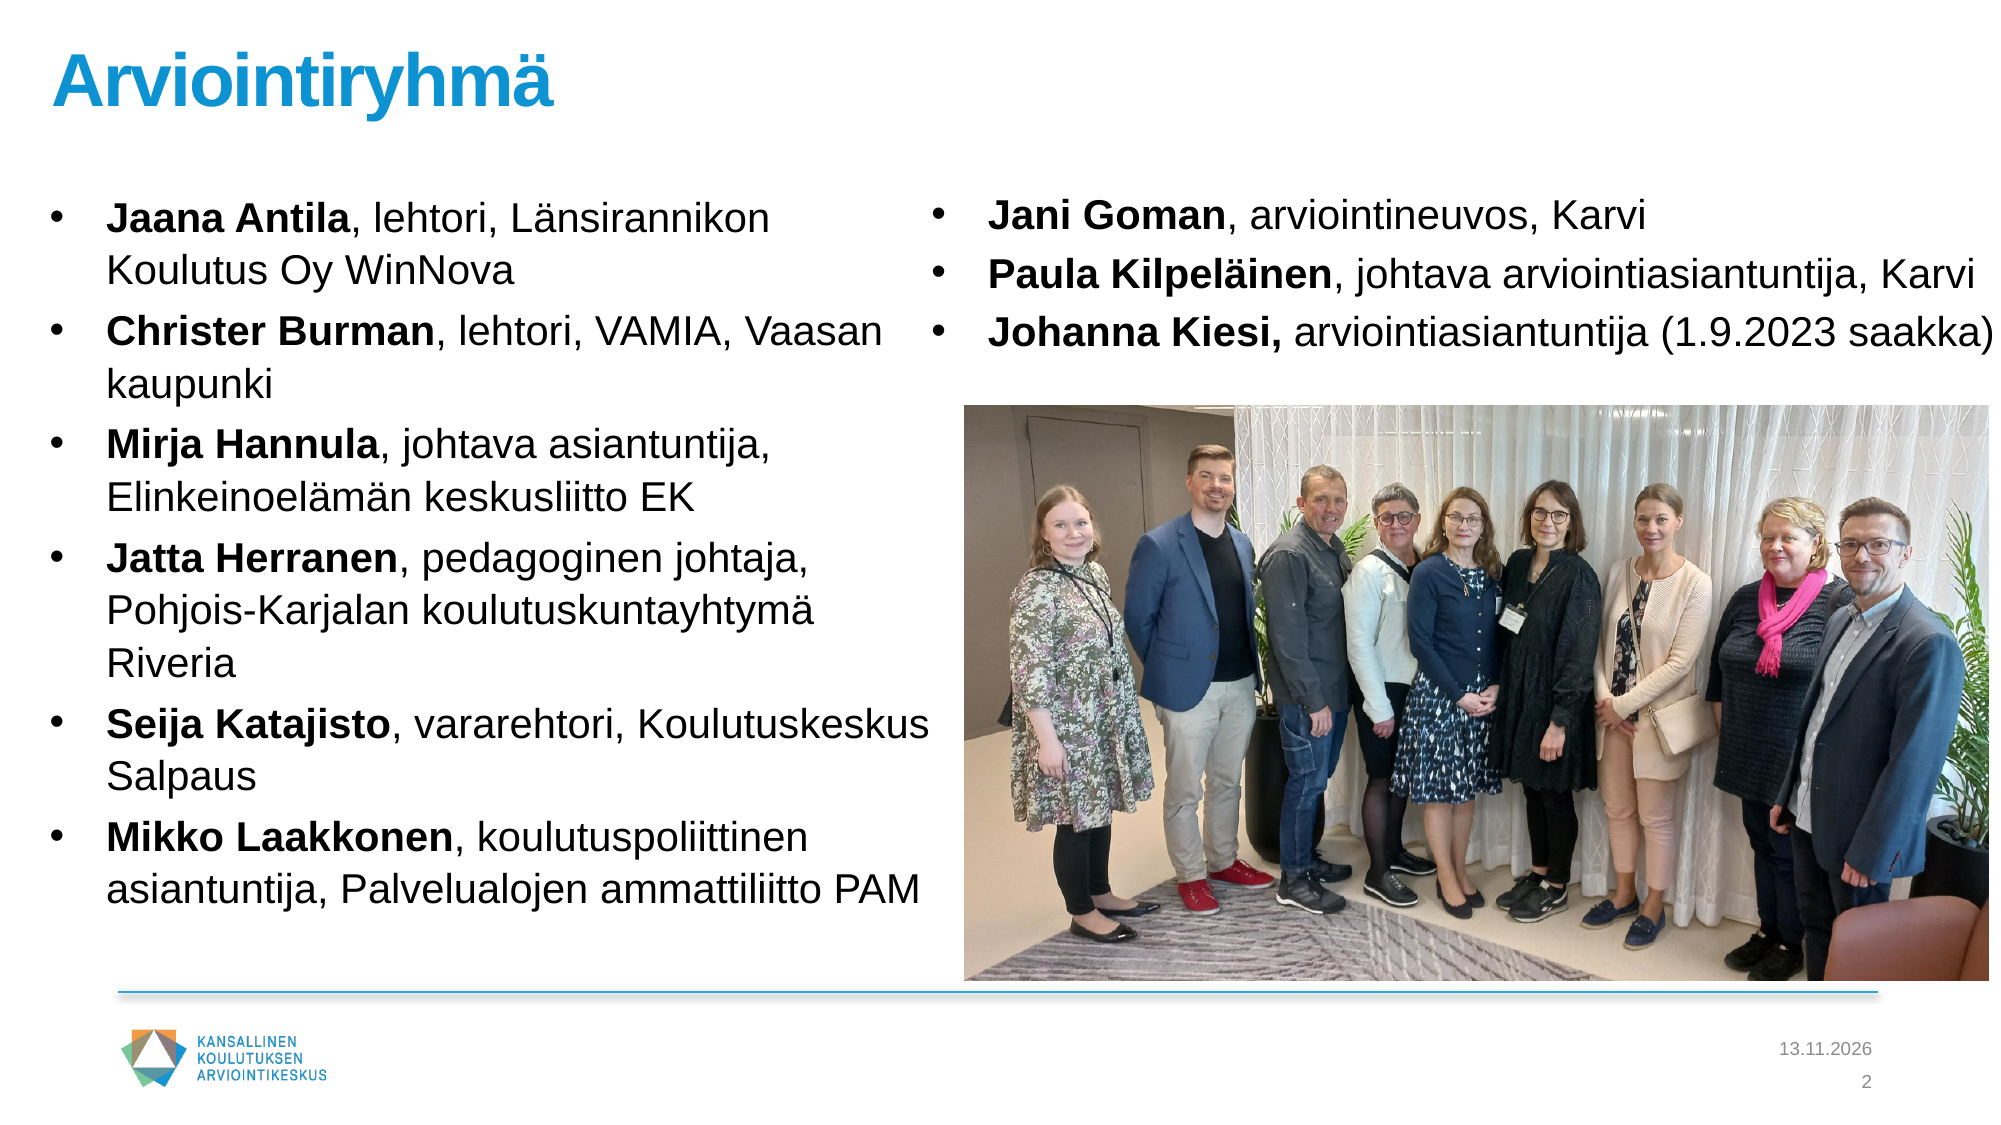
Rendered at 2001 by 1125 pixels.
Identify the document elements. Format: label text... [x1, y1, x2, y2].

text_box Jani Goman, arviointineuvos, Karvi Paula Kilpeläinen, johtava arviointiasiantuntija, Karvi Johanna Kiesi, arviointiasiantuntija (1.9.2023 saakka) [931, 188, 2000, 385]
picture [964, 405, 1989, 982]
text_box Arviointiryhmä [51, 45, 1812, 188]
slide_number 2 [1080, 1067, 1873, 1095]
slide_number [1080, 1033, 1873, 1064]
picture [77, 991, 370, 1125]
text_box Jaana Antila, lehtori, Länsirannikon Koulutus Oy WinNova Christer Burman, lehtori, VAMIA, Vaasan kaupunki Mirja Hannula, johtava asiantuntija, Elinkeinoelämän keskusliitto EK Jatta Herranen, pedagoginen johtaja, Pohjois-Karjalan koulutuskuntayhtymä Riveria Seija Katajisto, vararehtori, Koulutuskeskus Salpaus Mikko Laakkonen, koulutuspoliittinen asiantuntija, Palvelualojen ammattiliitto PAM [49, 188, 932, 906]
